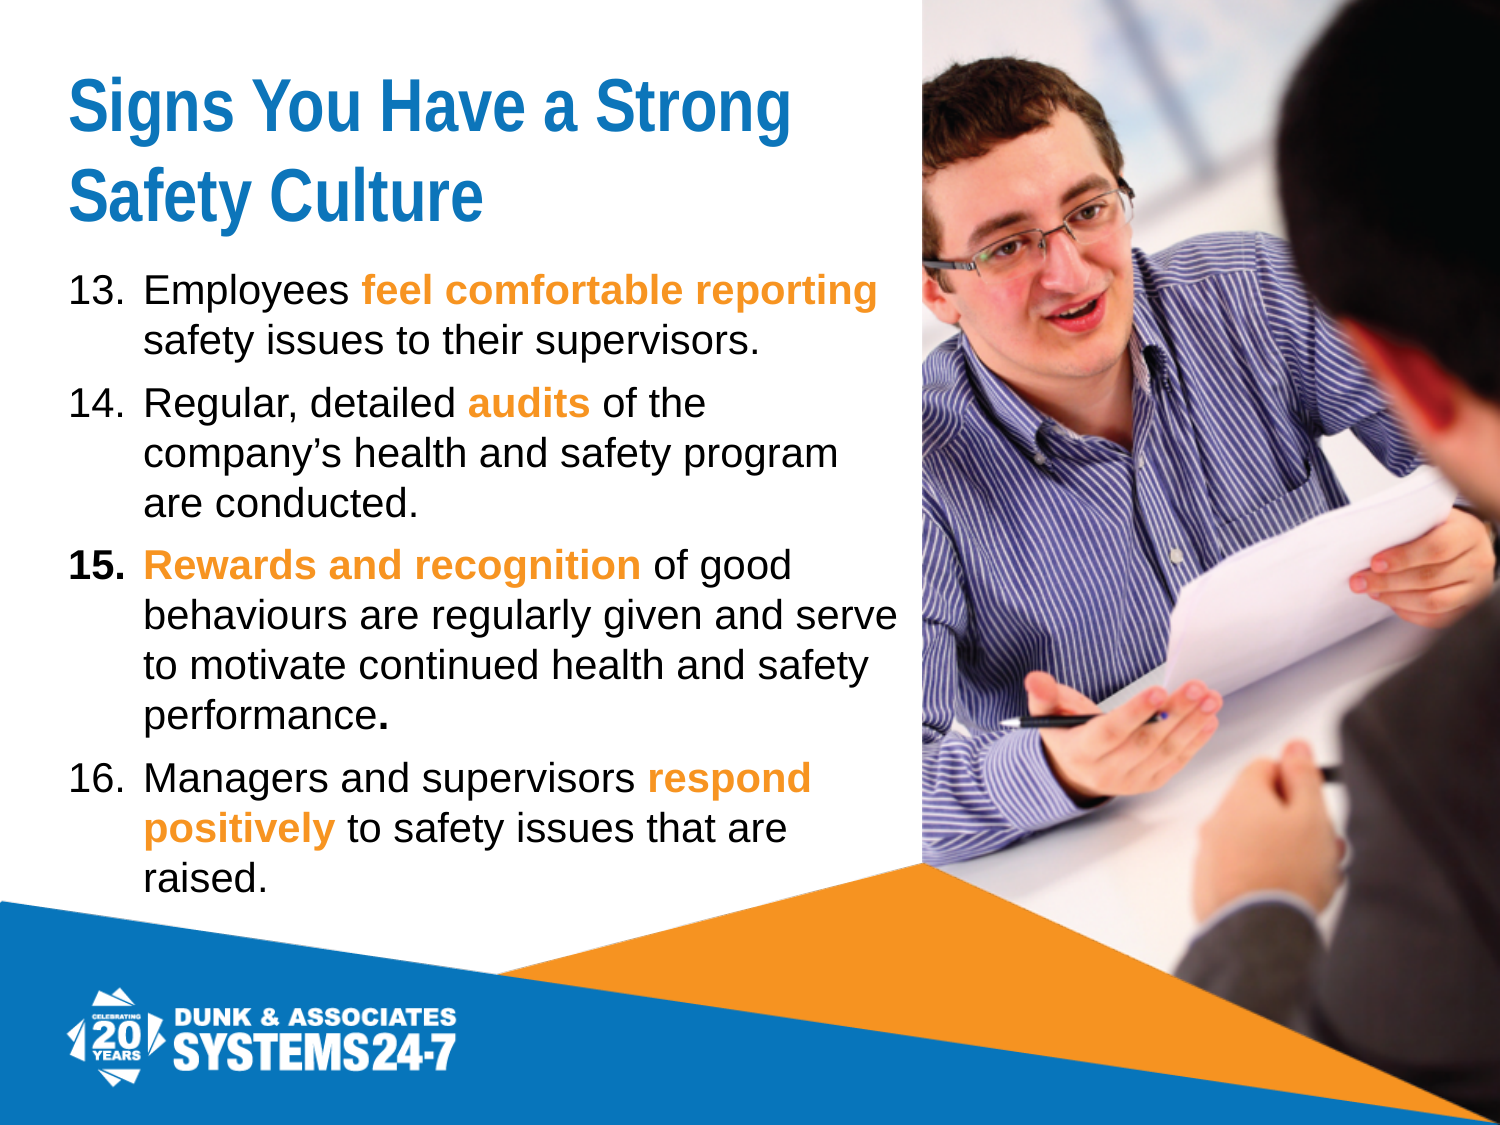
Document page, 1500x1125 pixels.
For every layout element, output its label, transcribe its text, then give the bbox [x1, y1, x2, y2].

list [922, 0, 1500, 1125]
title Signs You Have a Strong Safety Culture [53, 0, 904, 244]
list Employees feel comfortable reporting safety issues to their supervisors. Regular, detailed audits of the company’s health and safety program are conducted. Rewards and recognition of good behaviours are regularly given and serve to motivate continued health and safety performance. Managers and supervisors respond positively to safety issues that are raised. [53, 255, 917, 944]
picture [0, 0, 922, 1125]
